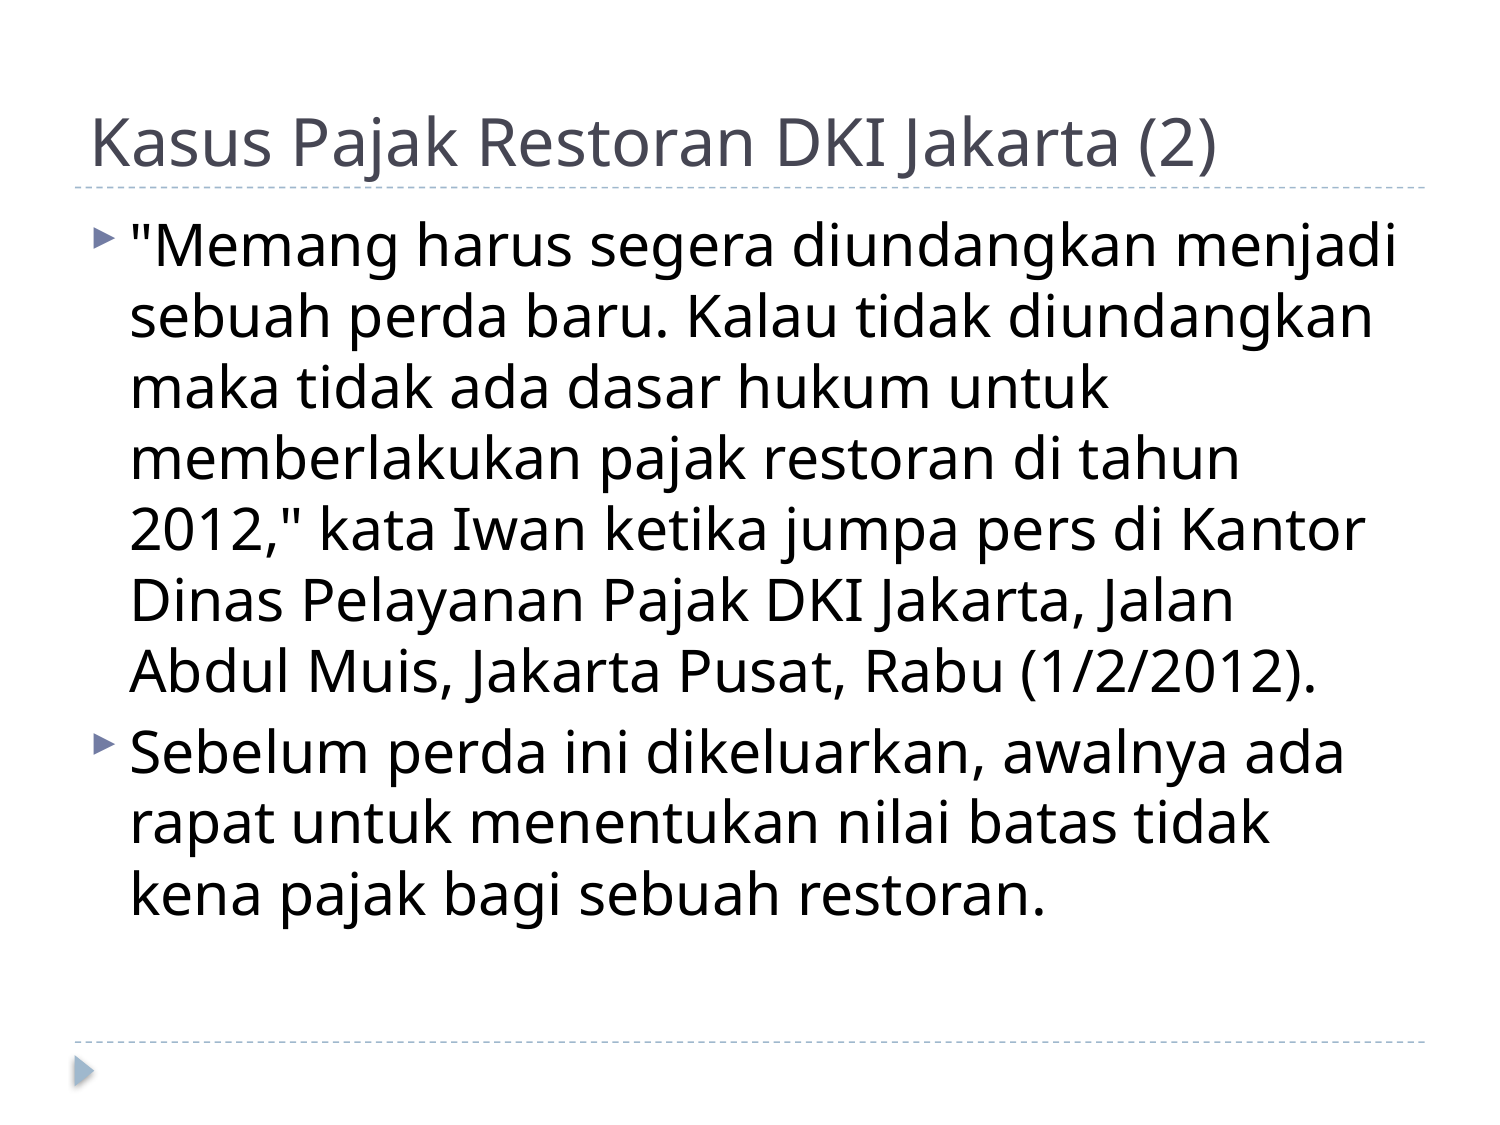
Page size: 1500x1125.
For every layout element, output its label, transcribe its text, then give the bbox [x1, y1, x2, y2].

title Kasus Pajak Restoran DKI Jakarta (2) [75, 24, 1425, 188]
list "Memang harus segera diundangkan menjadi sebuah perda baru. Kalau tidak diundangkan maka tidak ada dasar hukum untuk memberlakukan pajak restoran di tahun 2012," kata Iwan ketika jumpa pers di Kantor Dinas Pelayanan Pajak DKI Jakarta, Jalan Abdul Muis, Jakarta Pusat, Rabu (1/2/2012). Sebelum perda ini dikeluarkan, awalnya ada rapat untuk menentukan nilai batas tidak kena pajak bagi sebuah restoran. [75, 200, 1425, 1010]
